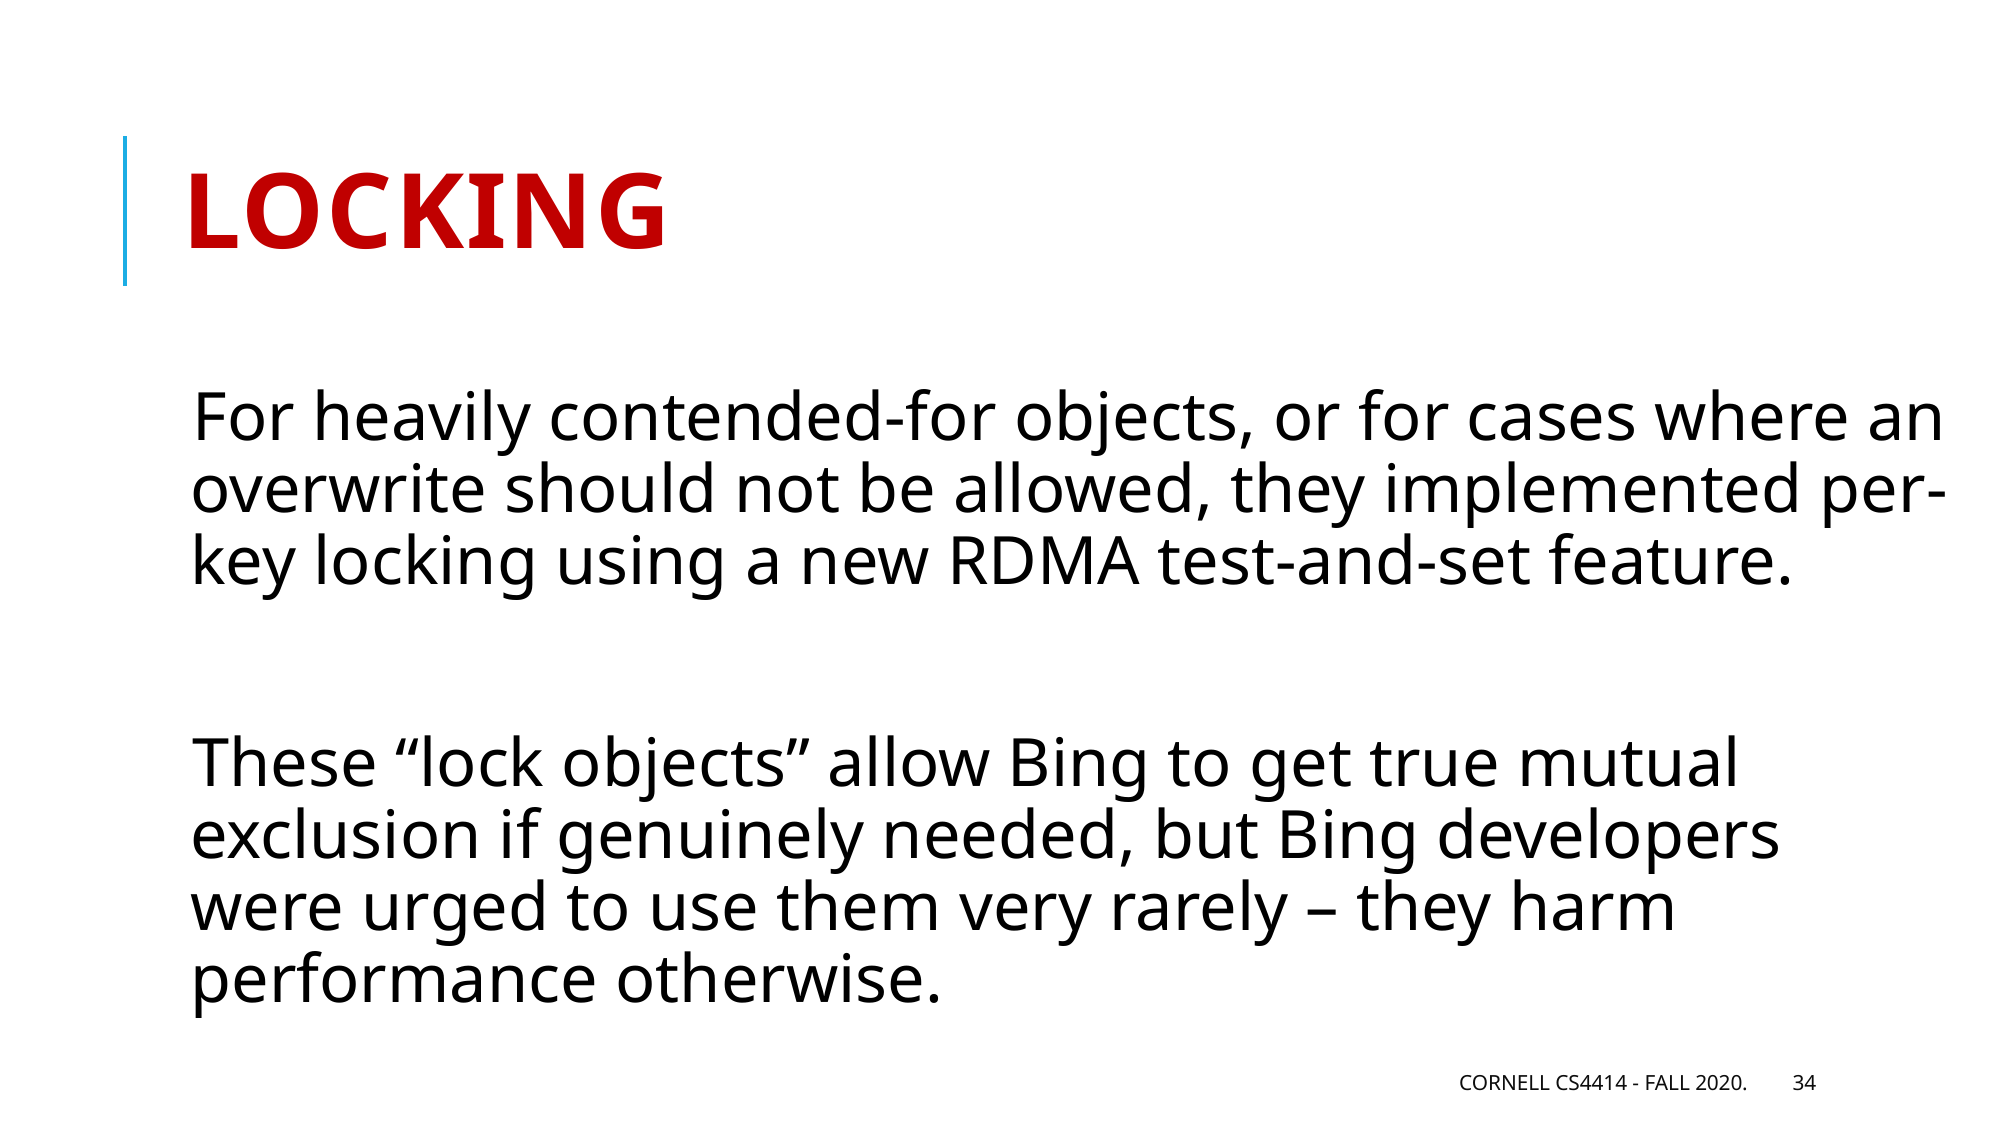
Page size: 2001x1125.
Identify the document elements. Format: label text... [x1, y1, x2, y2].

footer Cornell CS4414 - Fall 2020. [794, 1061, 1763, 1107]
list For heavily contended-for objects, or for cases where an overwrite should not be allowed, they implemented per-key locking using a new RDMA test-and-set feature. These “lock objects” allow Bing to get true mutual exclusion if genuinely needed, but Bing developers were urged to use them very rarely – they harm performance otherwise. [168, 375, 1961, 1035]
title Locking [168, 96, 1914, 342]
slide_number 34 [1777, 1061, 1938, 1107]
